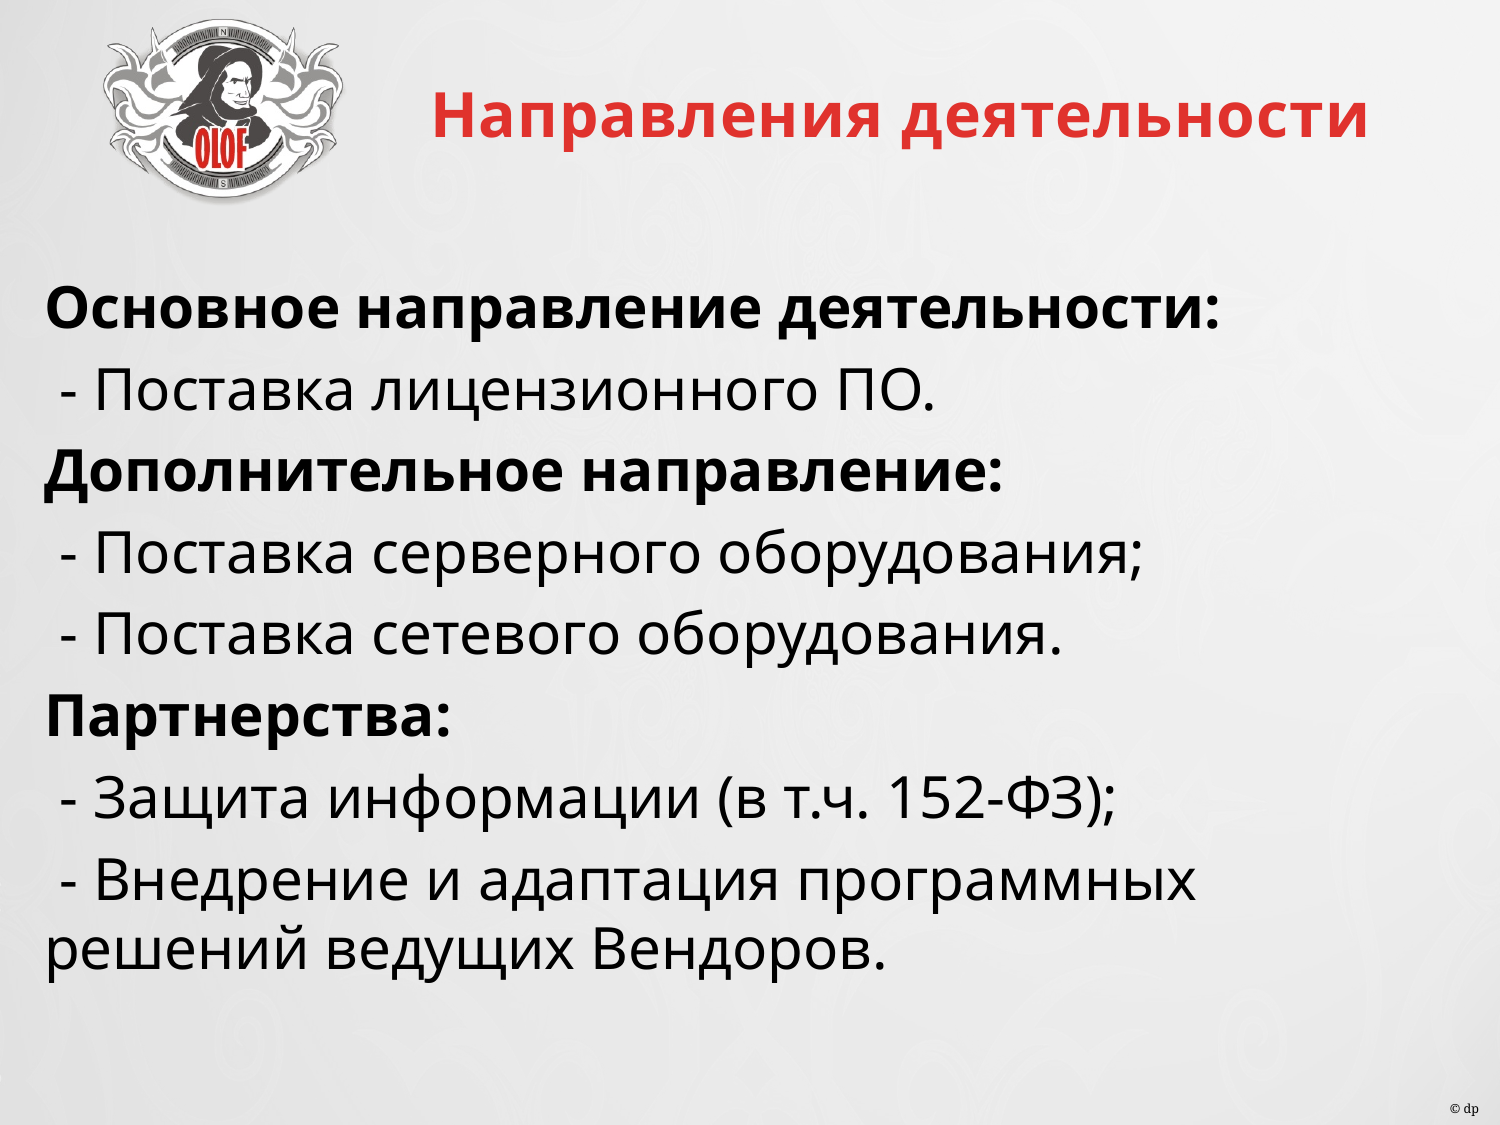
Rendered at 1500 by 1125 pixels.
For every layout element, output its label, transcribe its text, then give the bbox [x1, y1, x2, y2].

list Основное направление деятельности: - Поставка лицензионного ПО. Дополнительное направление: - Поставка серверного оборудования; - Поставка сетевого оборудования. Партнерства: - Защита информации (в т.ч. 152-ФЗ); - Внедрение и адаптация программных решений ведущих Вендоров. [29, 262, 1471, 1094]
text_box Направления деятельности [415, 67, 1387, 158]
picture [100, 7, 349, 213]
